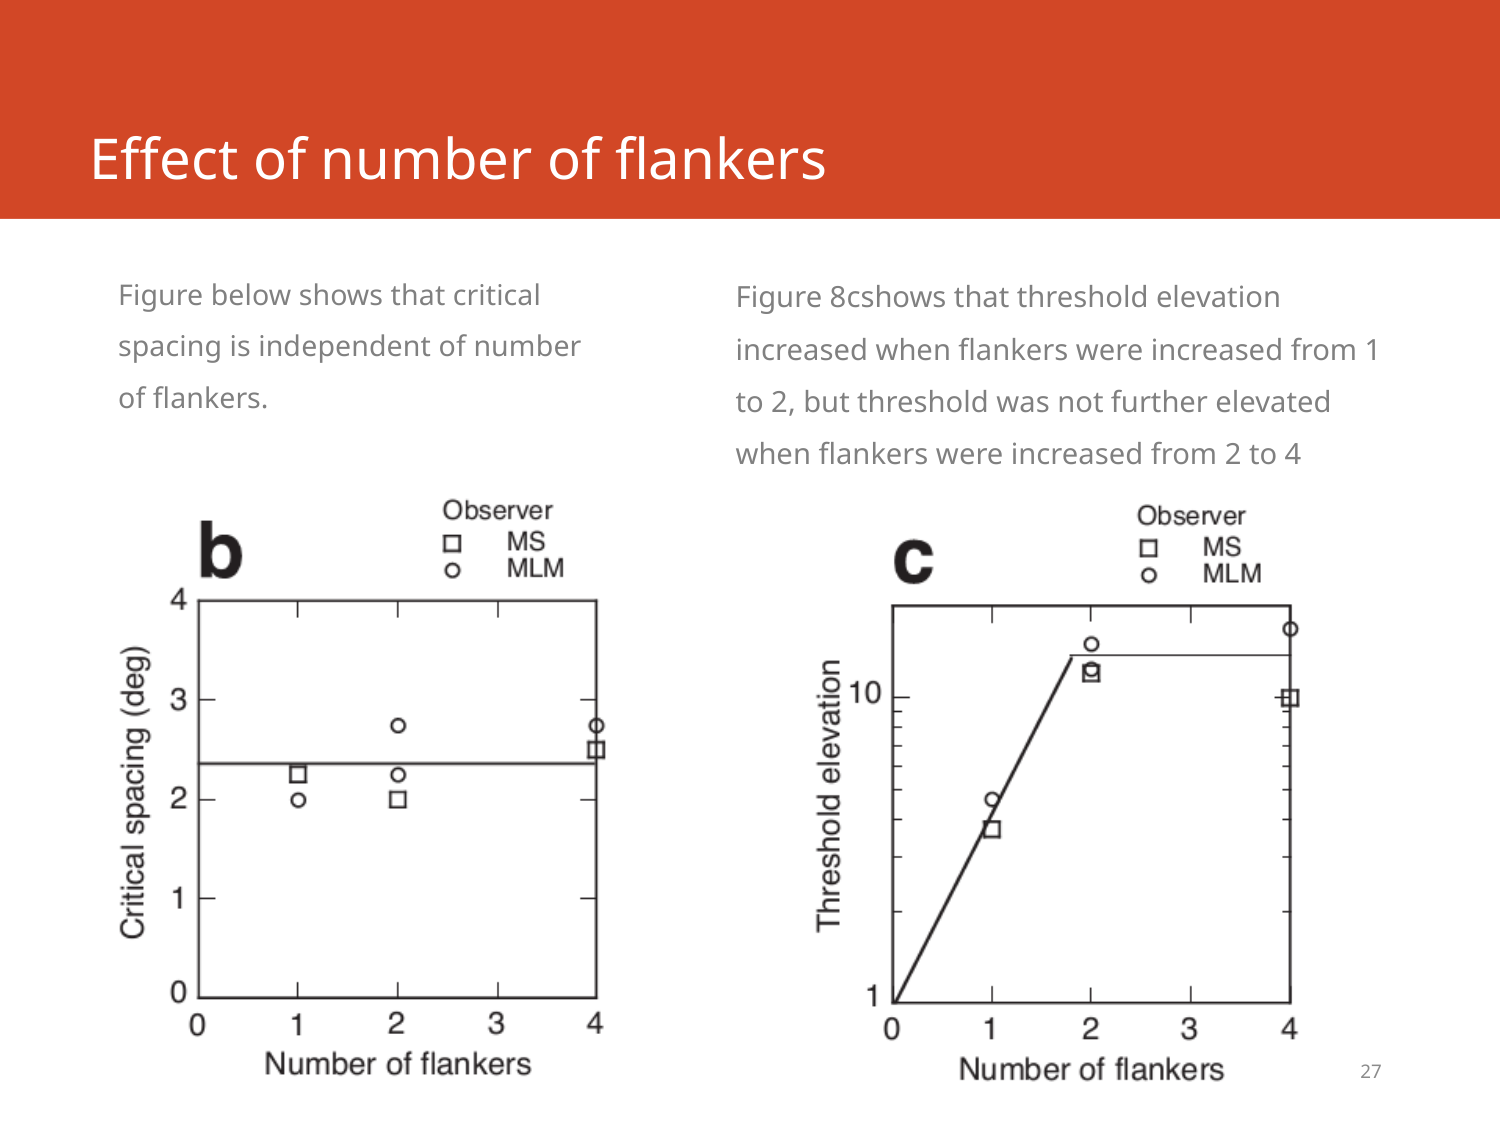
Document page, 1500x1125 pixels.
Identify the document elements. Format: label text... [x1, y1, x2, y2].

picture [103, 474, 629, 1095]
text_box Figure 8cshows that threshold elevation increased when flankers were increased from 1 to 2, but threshold was not further elevated when flankers were increased from 2 to 4 [720, 253, 1426, 493]
slide_number 27 [993, 1042, 1397, 1103]
list Figure below shows that critical spacing is independent of number of flankers. [103, 251, 616, 423]
title Effect of number of flankers [74, 0, 1397, 199]
picture [810, 492, 1314, 1088]
